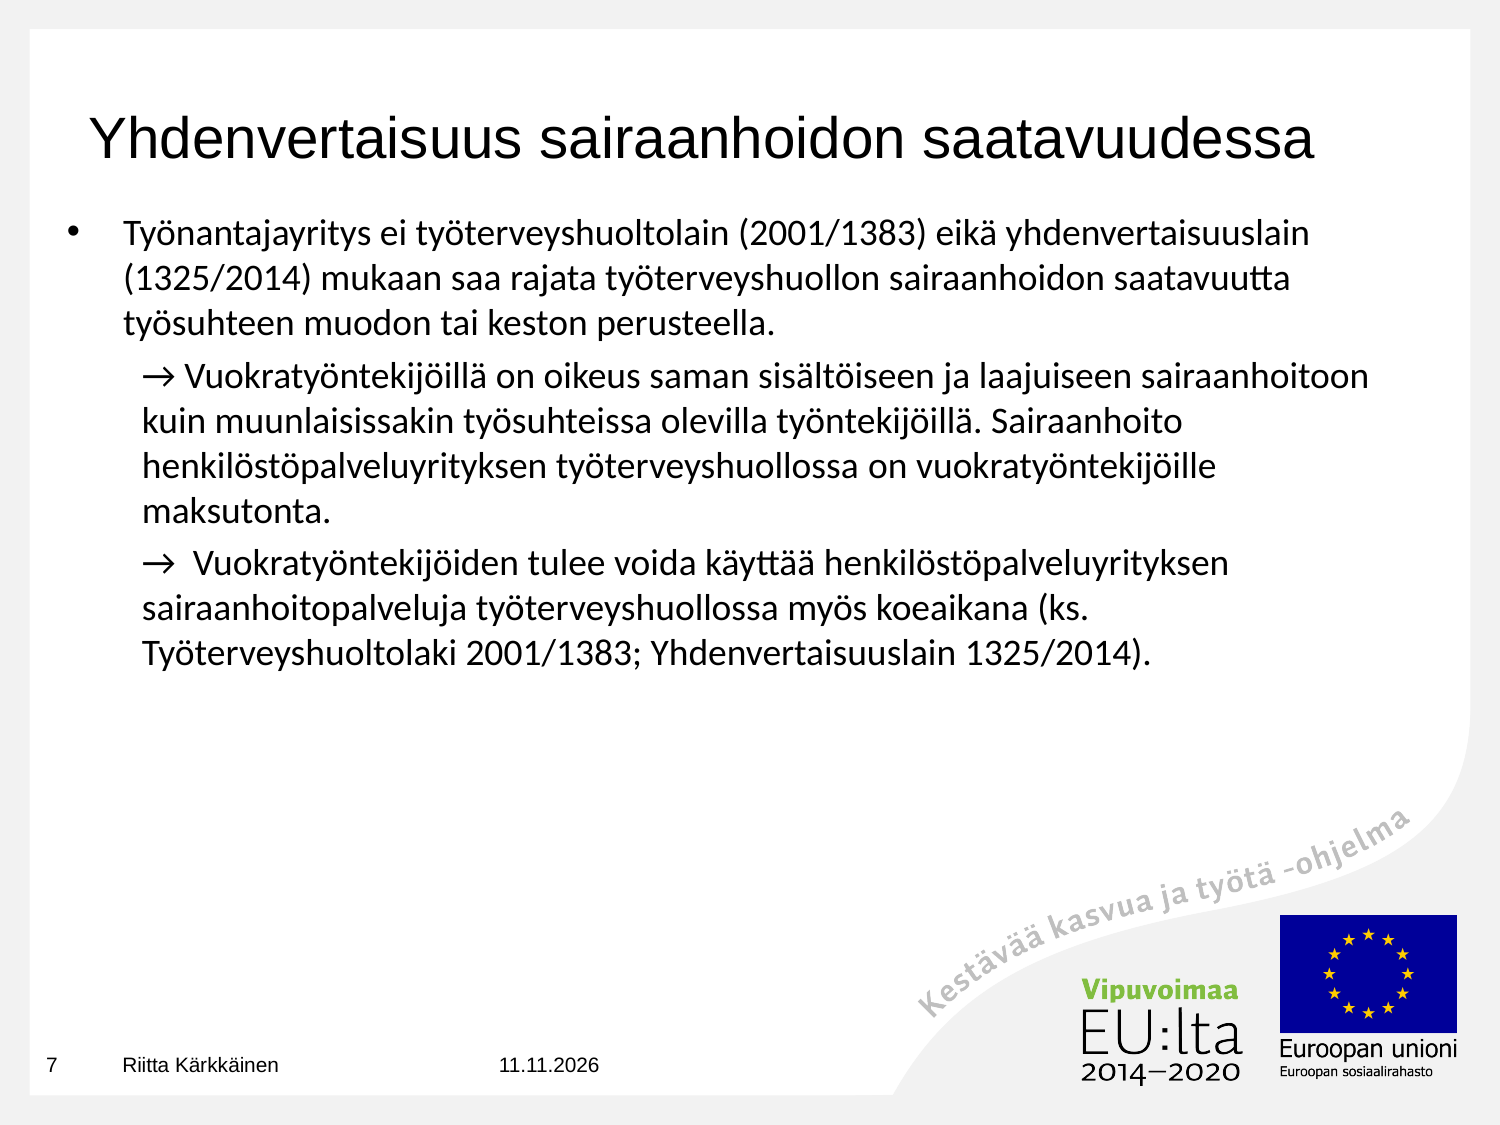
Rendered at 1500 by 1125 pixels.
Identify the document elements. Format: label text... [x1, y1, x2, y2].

slide_number 7 [31, 1035, 102, 1094]
list Työnantajayritys ei työterveyshuoltolain (2001/1383) eikä yhdenvertaisuuslain (1325/2014) mukaan saa rajata työterveyshuollon sairaanhoidon saatavuutta työsuhteen muodon tai keston perusteella. → Vuokratyöntekijöillä on oikeus saman sisältöiseen ja laajuiseen sairaanhoitoon kuin muunlaisissakin työsuhteissa olevilla työntekijöillä. Sairaanhoito henkilöstöpalveluyrityksen työterveyshuollossa on vuokratyöntekijöille maksutonta. → Vuokratyöntekijöiden tulee voida käyttää henkilöstöpalveluyrityksen sairaanhoitopalveluja työterveyshuollossa myös koeaikana (ks. Työterveyshuoltolaki 2001/1383; Yhdenvertaisuuslain 1325/2014). [66, 208, 1390, 888]
picture [0, 0, 1500, 1125]
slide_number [437, 1035, 615, 1094]
title Yhdenvertaisuus sairaanhoidon saatavuudessa [88, 100, 1412, 248]
footer Riitta Kärkkäinen [107, 1035, 433, 1094]
